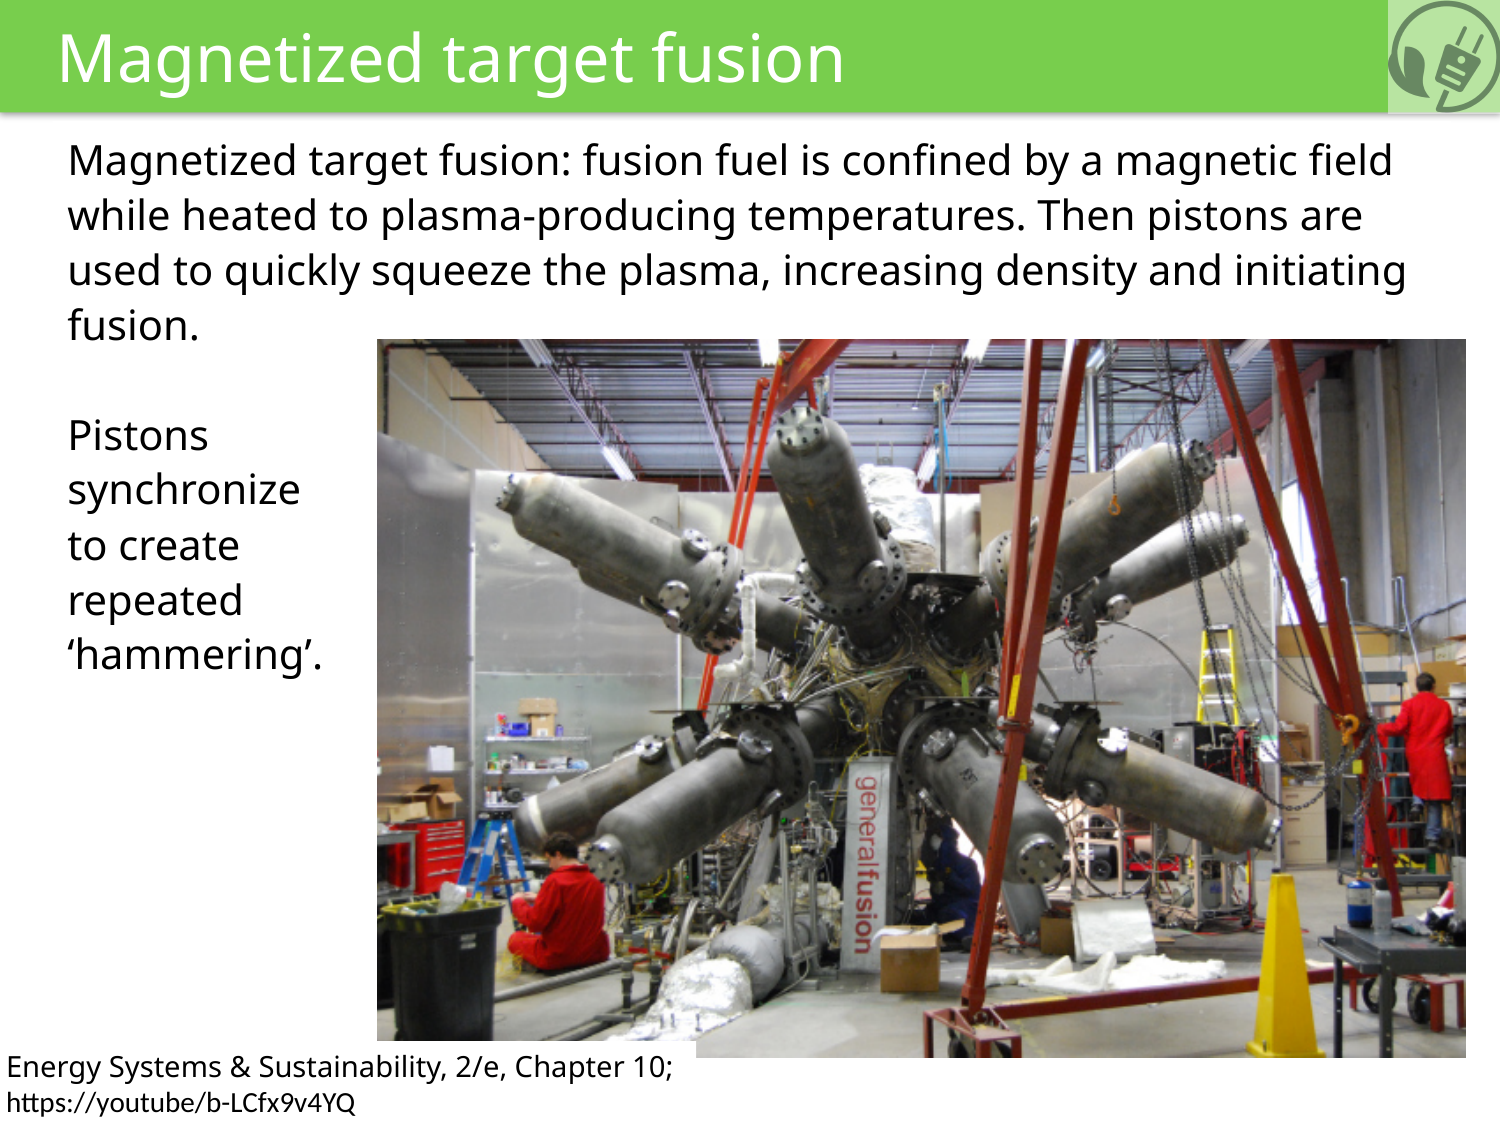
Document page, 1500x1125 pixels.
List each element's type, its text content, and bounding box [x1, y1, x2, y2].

text_box Magnetized target fusion: fusion fuel is confined by a magnetic field while heated to plasma-producing temperatures. Then pistons are used to quickly squeeze the plasma, increasing density and initiating fusion. Pistons synchronize to create repeated ‘hammering’. [52, 121, 1452, 686]
text_box Magnetized target fusion [42, 8, 863, 103]
text_box Energy Systems & Sustainability, 2/e, Chapter 10; https://youtube/b-LCfx9v4YQ [0, 1041, 697, 1125]
picture [1387, 0, 1500, 115]
text_box [0, 0, 1385, 113]
picture [377, 339, 1466, 1058]
